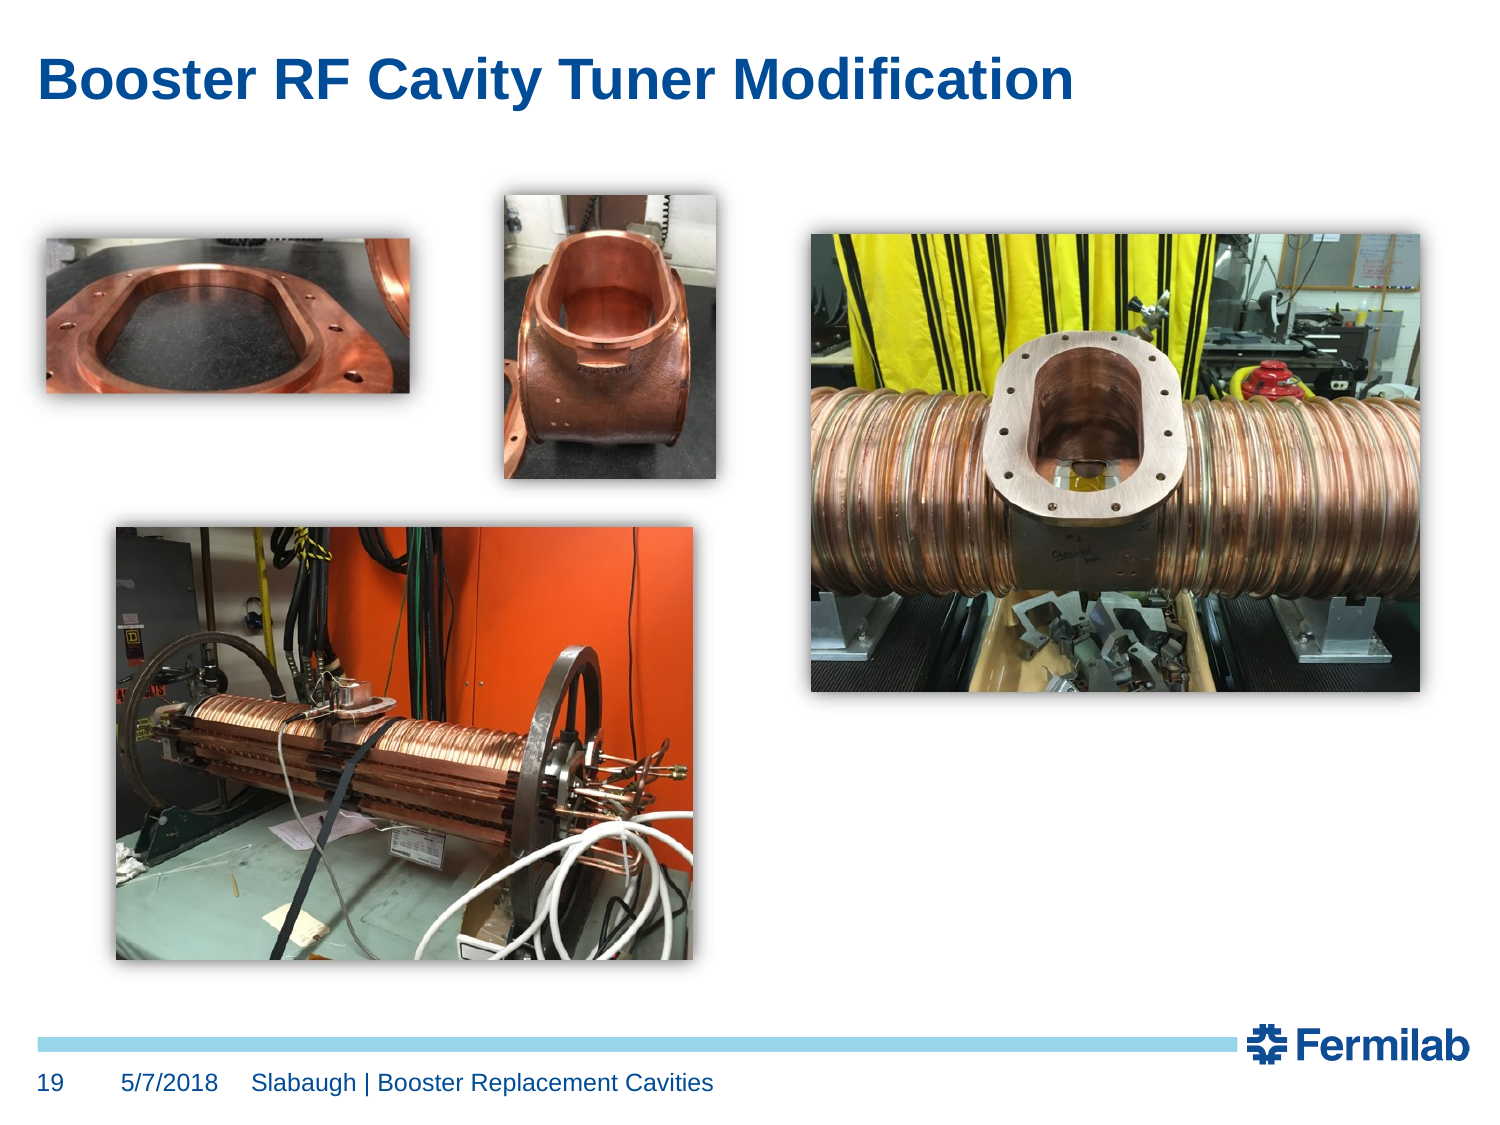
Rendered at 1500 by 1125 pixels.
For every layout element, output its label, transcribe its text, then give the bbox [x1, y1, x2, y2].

footer Slabaugh | Booster Replacement Cavities [251, 1066, 1277, 1107]
slide_number 19 [36, 1066, 105, 1106]
title Booster RF Cavity Tuner Modification [37, 41, 1463, 112]
picture [0, 0, 1500, 1125]
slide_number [120, 1066, 232, 1107]
